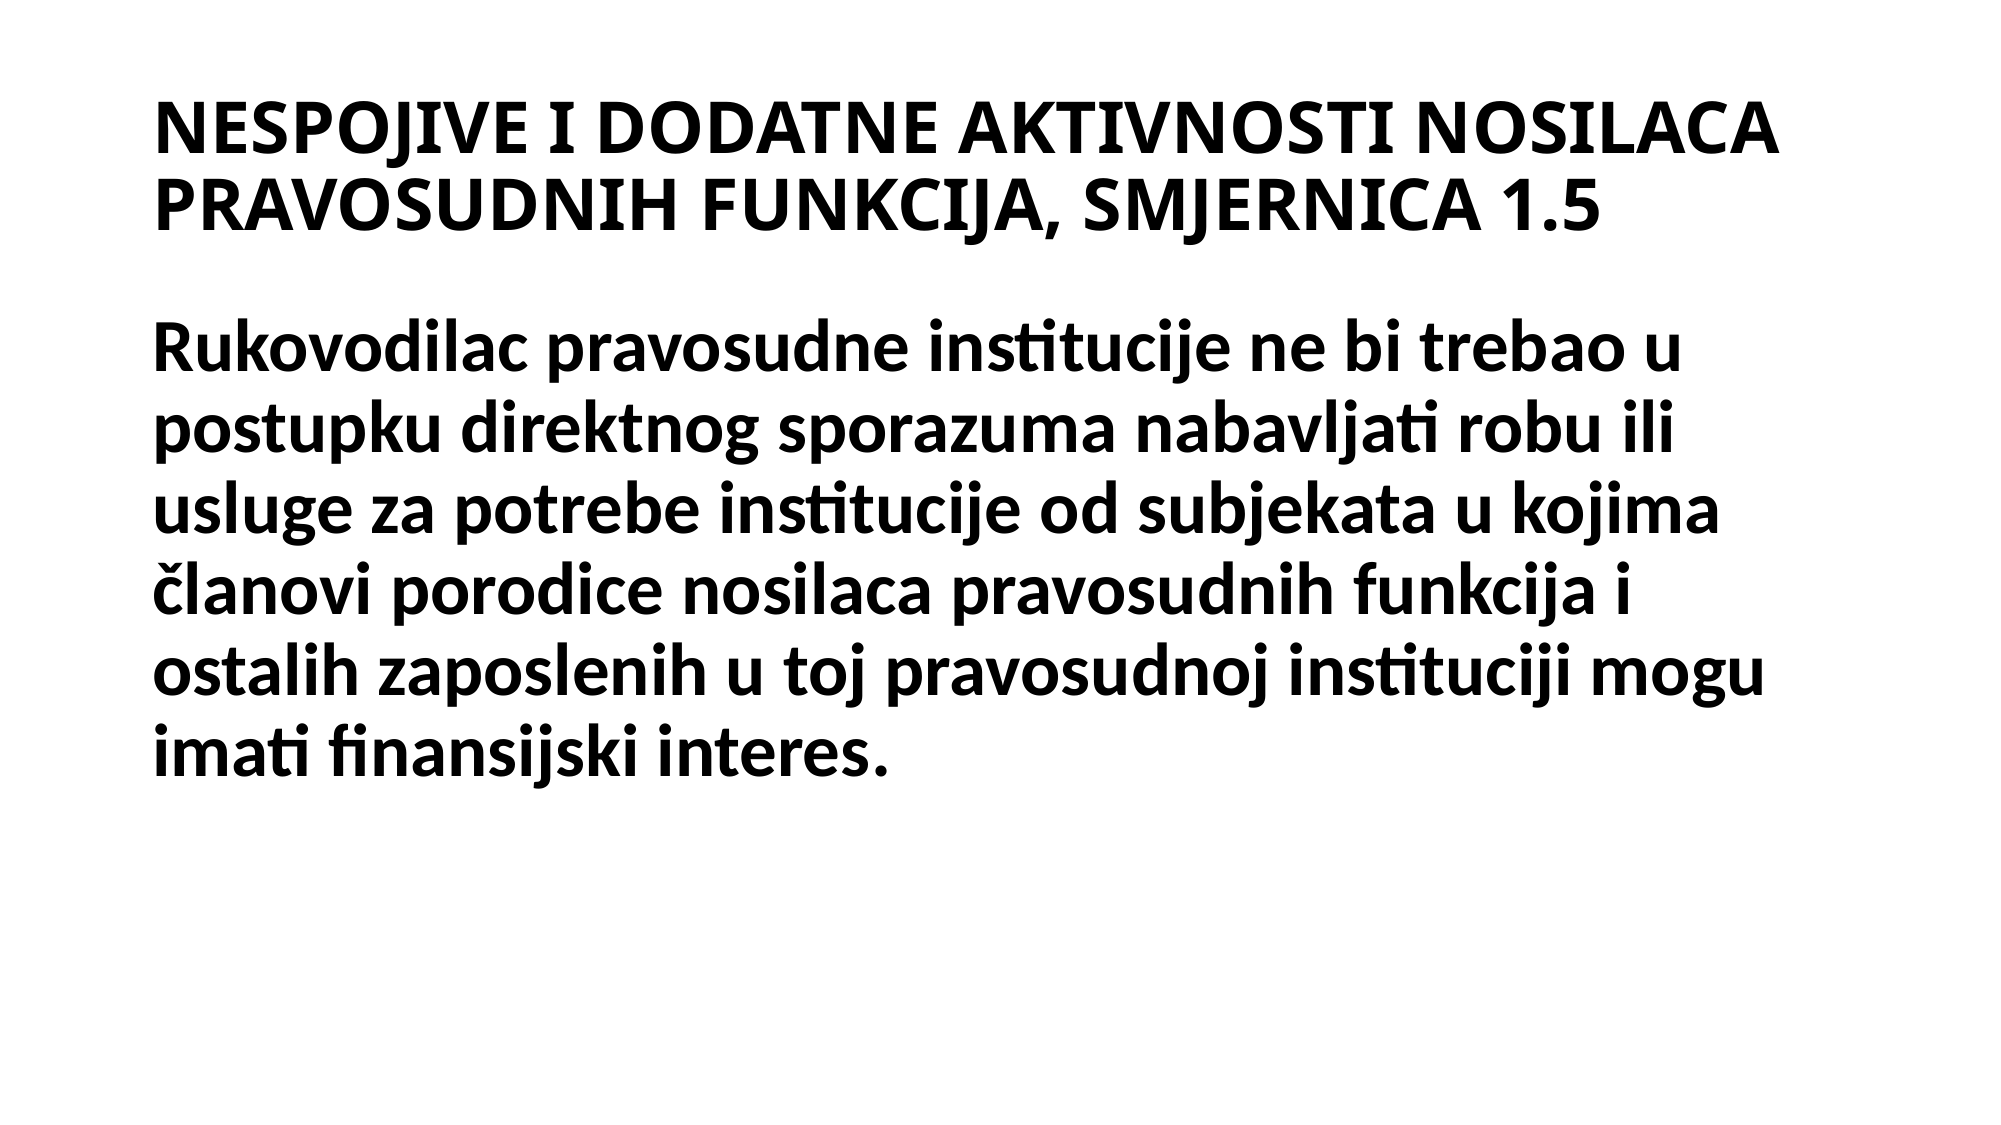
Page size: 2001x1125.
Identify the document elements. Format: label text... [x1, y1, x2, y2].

title NESPOJIVE I DODATNE AKTIVNOSTI NOSILACA PRAVOSUDNIH FUNKCIJA, SMJERNICA 1.5 [137, 59, 1863, 278]
list Rukovodilac pravosudne institucije ne bi trebao u postupku direktnog sporazuma nabavljati robu ili usluge za potrebe institucije od subjekata u kojima članovi porodice nosilaca pravosudnih funkcija i ostalih zaposlenih u toj pravosudnoj instituciji mogu imati finansijski interes. [137, 299, 1863, 1014]
